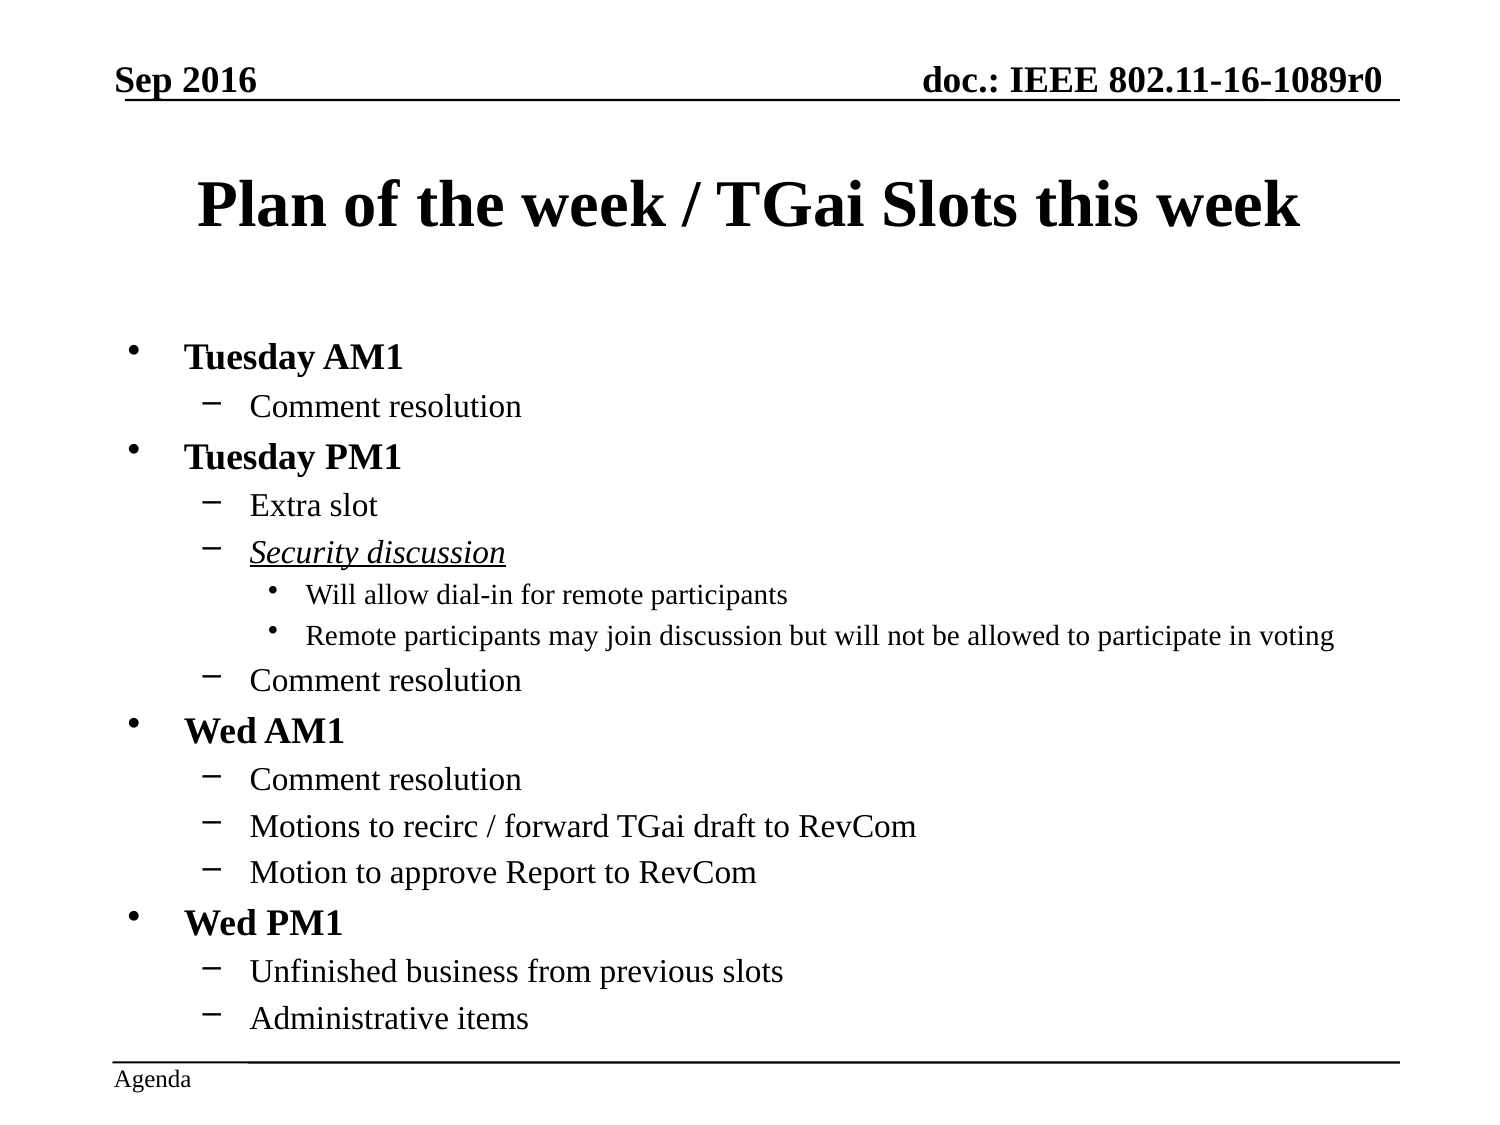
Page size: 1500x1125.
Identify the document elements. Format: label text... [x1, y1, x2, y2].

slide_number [114, 54, 265, 101]
list Tuesday AM1 Comment resolution Tuesday PM1 Extra slot Security discussion Will allow dial-in for remote participants Remote participants may join discussion but will not be allowed to participate in voting Comment resolution Wed AM1 Comment resolution Motions to recirc / forward TGai draft to RevCom Motion to approve Report to RevCom Wed PM1 Unfinished business from previous slots Administrative items [112, 324, 1388, 1001]
title Plan of the week / TGai Slots this week [112, 112, 1388, 288]
